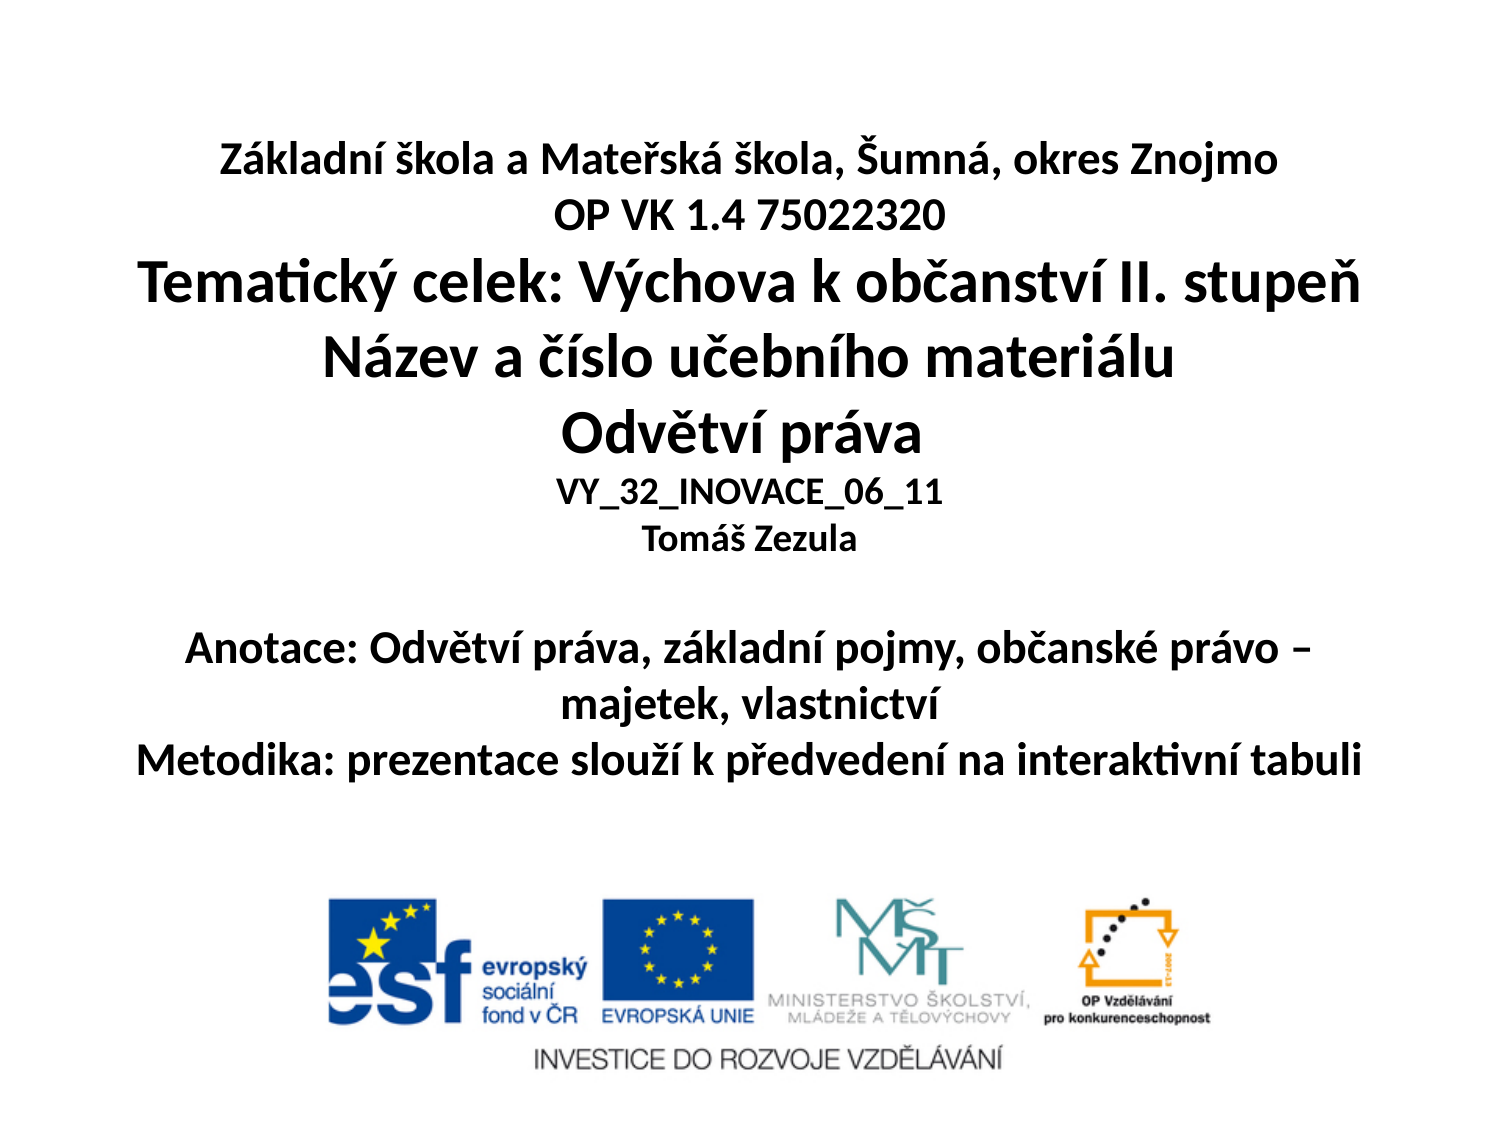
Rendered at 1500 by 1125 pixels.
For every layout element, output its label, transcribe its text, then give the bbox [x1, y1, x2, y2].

title Základní škola a Mateřská škola, Šumná, okres Znojmo OP VK 1.4 75022320 Tematický celek: Výchova k občanství II. stupeň Název a číslo učebního materiálu Odvětví práva VY_32_INOVACE_06_11 Tomáš Zezula Anotace: Odvětví práva, základní pojmy, občanské právo – majetek, vlastnictví Metodika: prezentace slouží k předvedení na interaktivní tabuli [112, 54, 1388, 858]
picture [300, 881, 1239, 1087]
